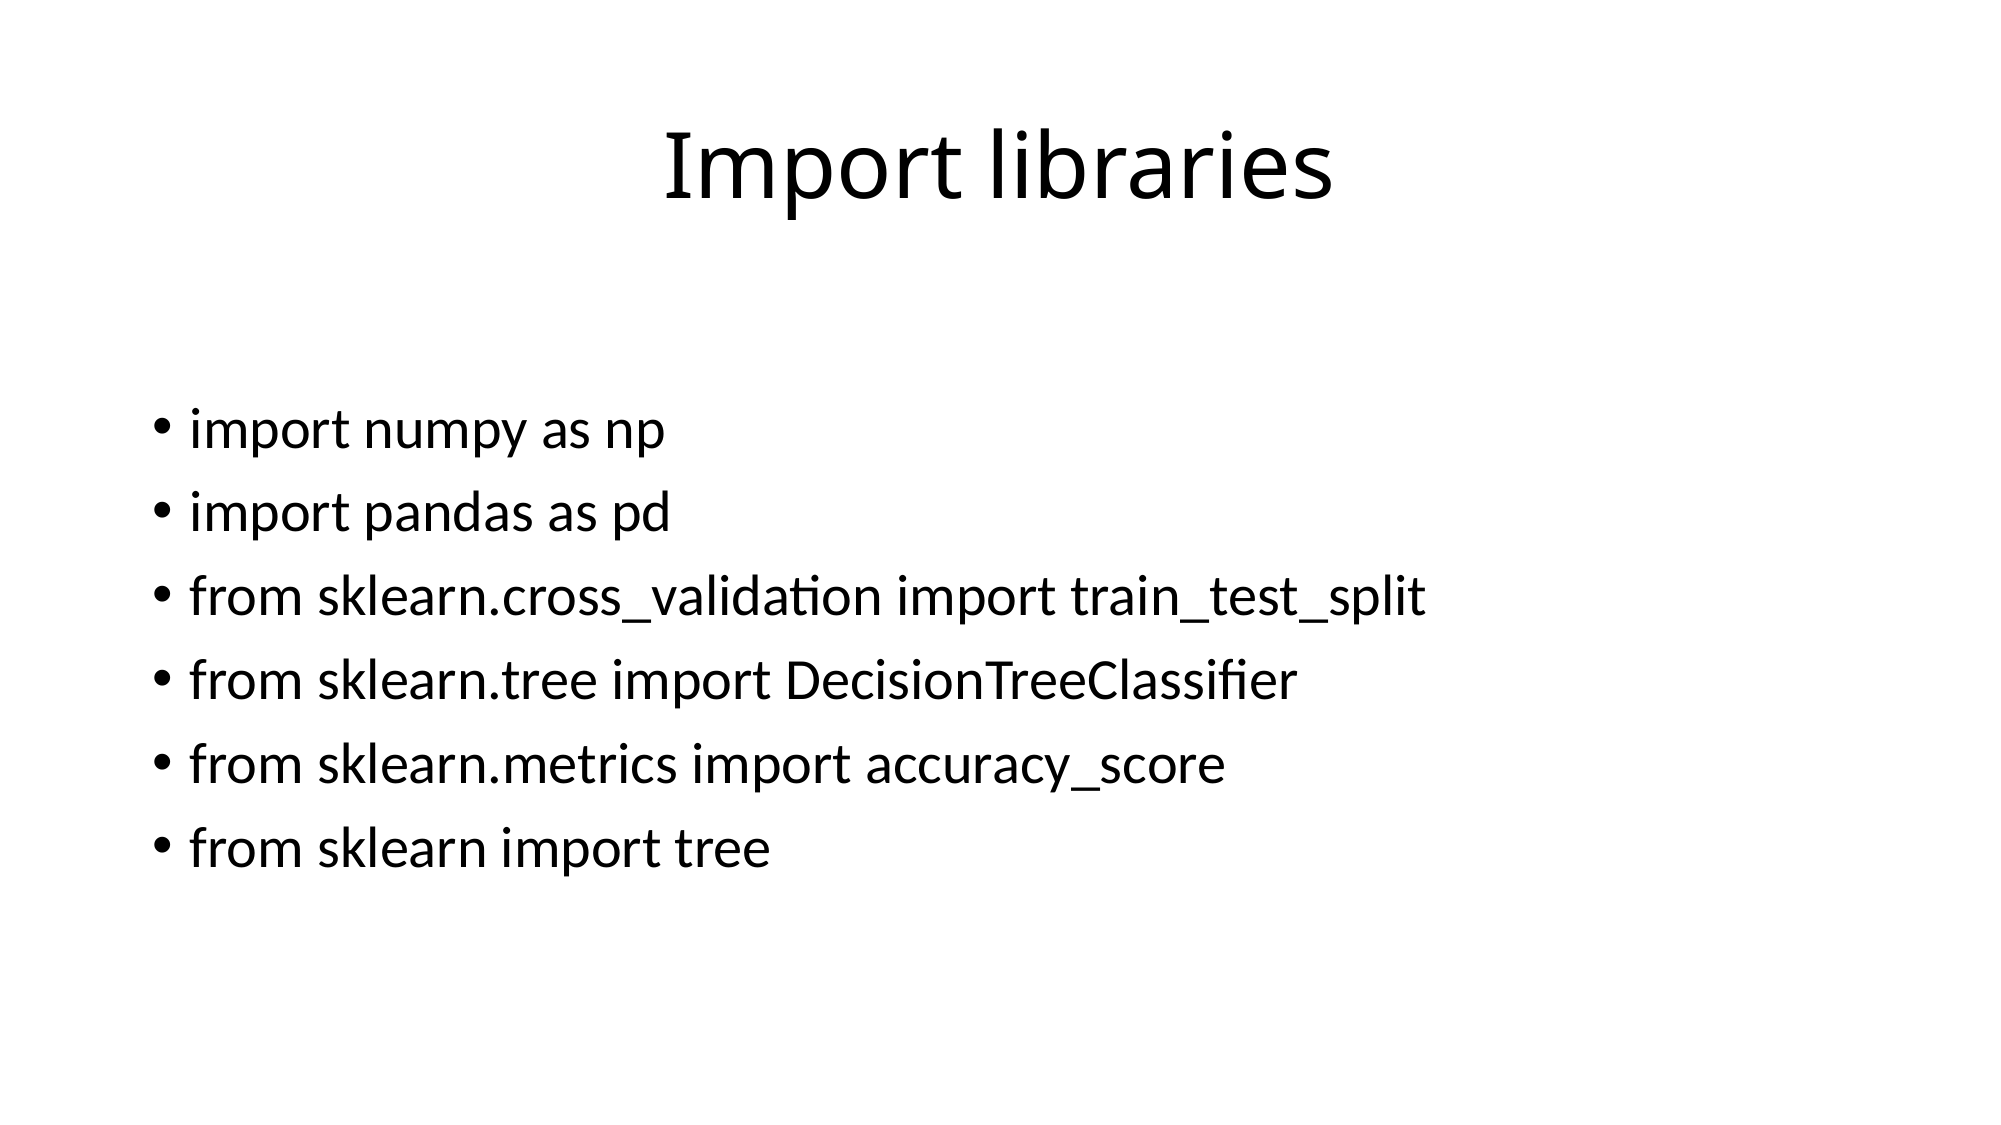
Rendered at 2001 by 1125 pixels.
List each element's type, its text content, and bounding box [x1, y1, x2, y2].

list import numpy as np import pandas as pd from sklearn.cross_validation import train_test_split from sklearn.tree import DecisionTreeClassifier from sklearn.metrics import accuracy_score from sklearn import tree [137, 299, 1863, 1014]
title Import libraries [137, 59, 1863, 278]
